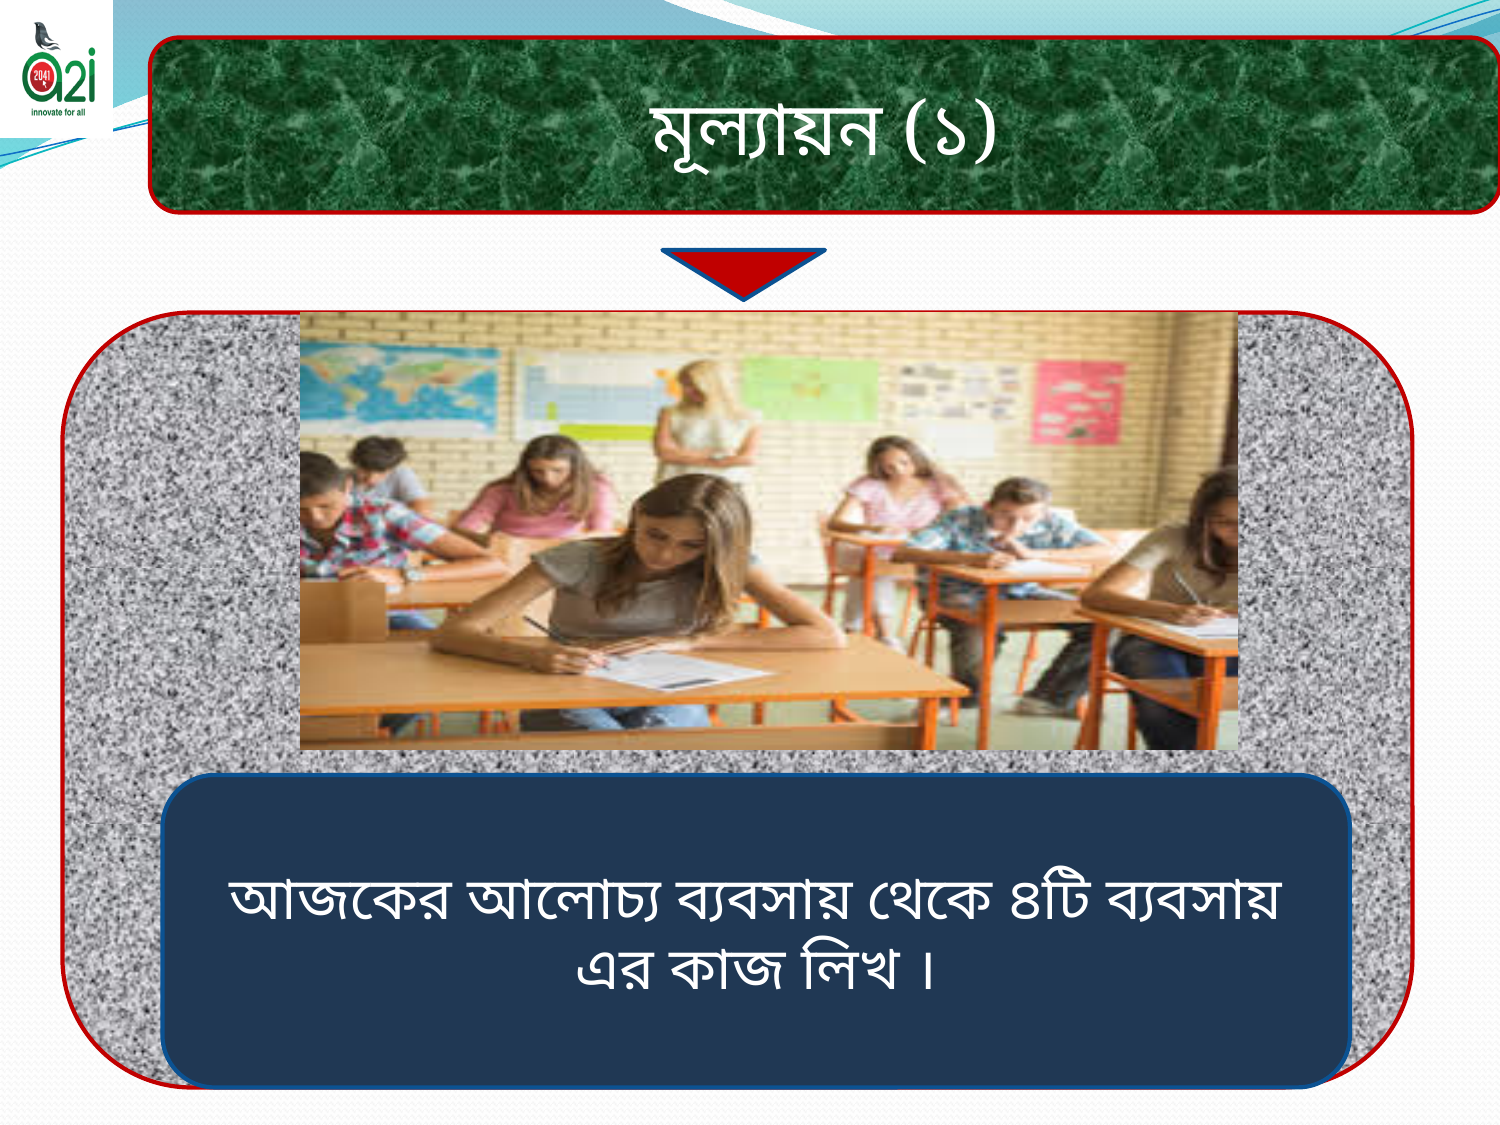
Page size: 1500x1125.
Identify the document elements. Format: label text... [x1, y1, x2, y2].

picture [0, 0, 113, 138]
text_box আজকের আলোচ্য ব্যবসায় থেকে ৪টি ব্যবসায় এর কাজ লিখ । [160, 772, 1353, 1090]
text_box [60, 310, 1415, 1090]
text_box মূল্যায়ন (১) [147, 35, 1500, 215]
text_box [660, 247, 827, 302]
picture [299, 312, 1238, 751]
